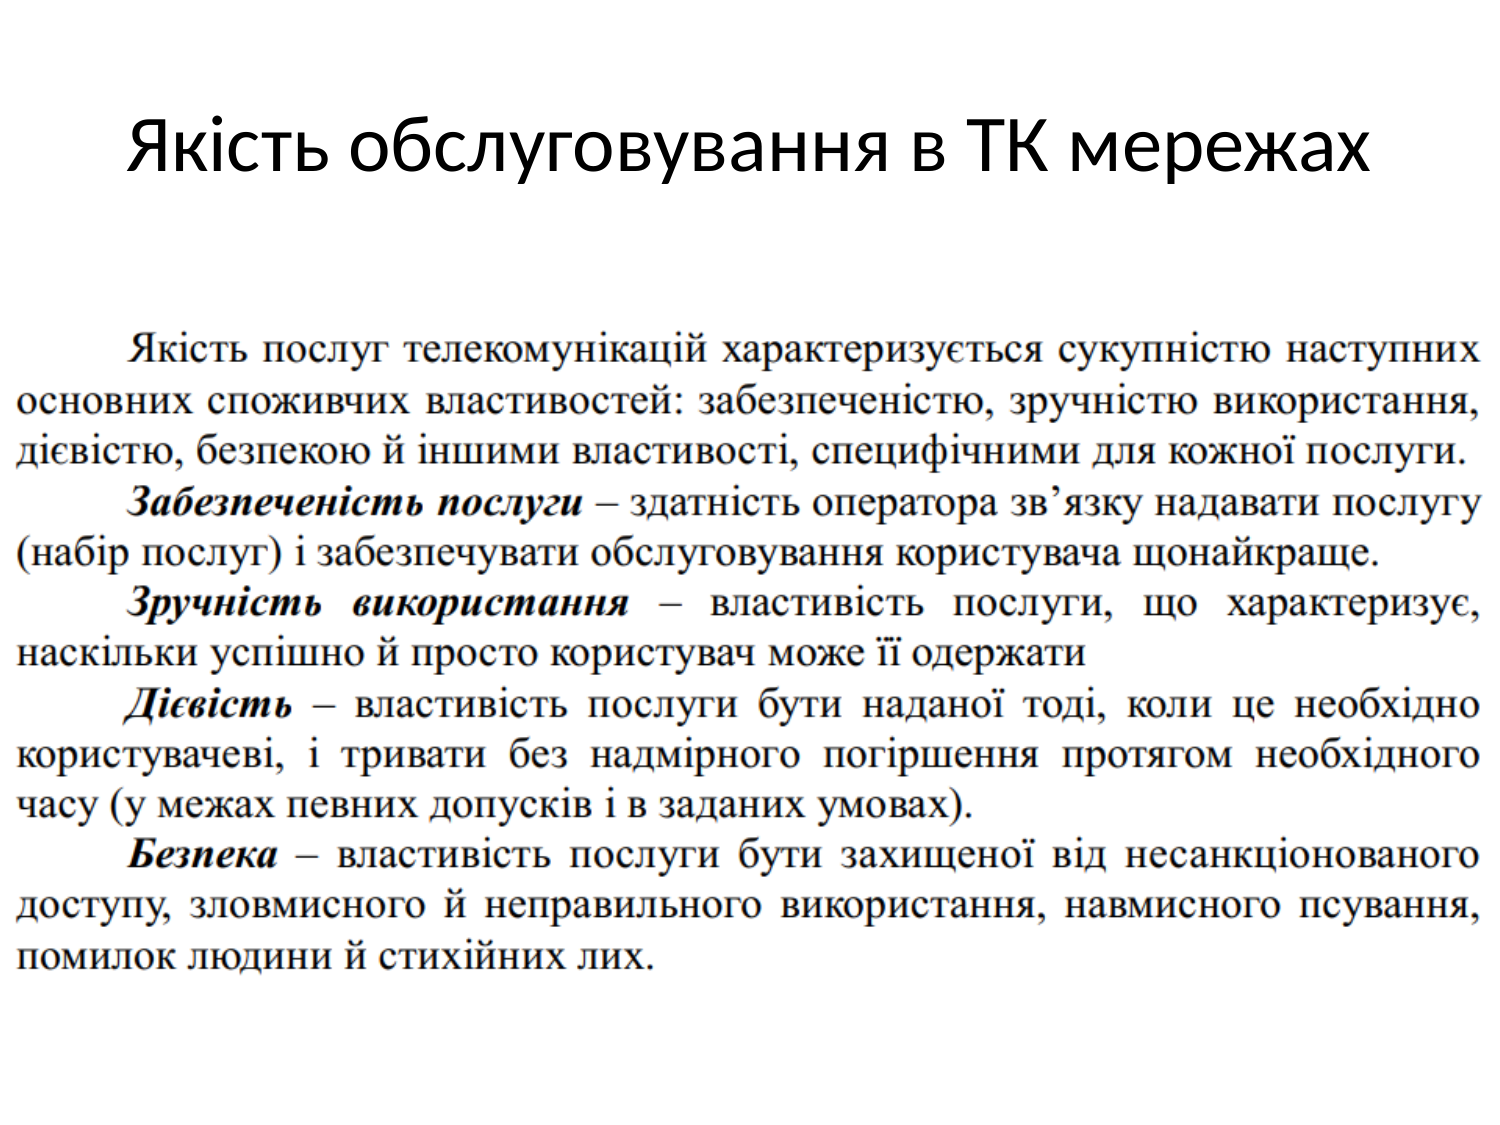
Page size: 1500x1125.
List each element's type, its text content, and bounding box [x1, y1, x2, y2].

picture [0, 326, 1500, 977]
title Якість обслуговування в ТК мережах [75, 45, 1425, 233]
